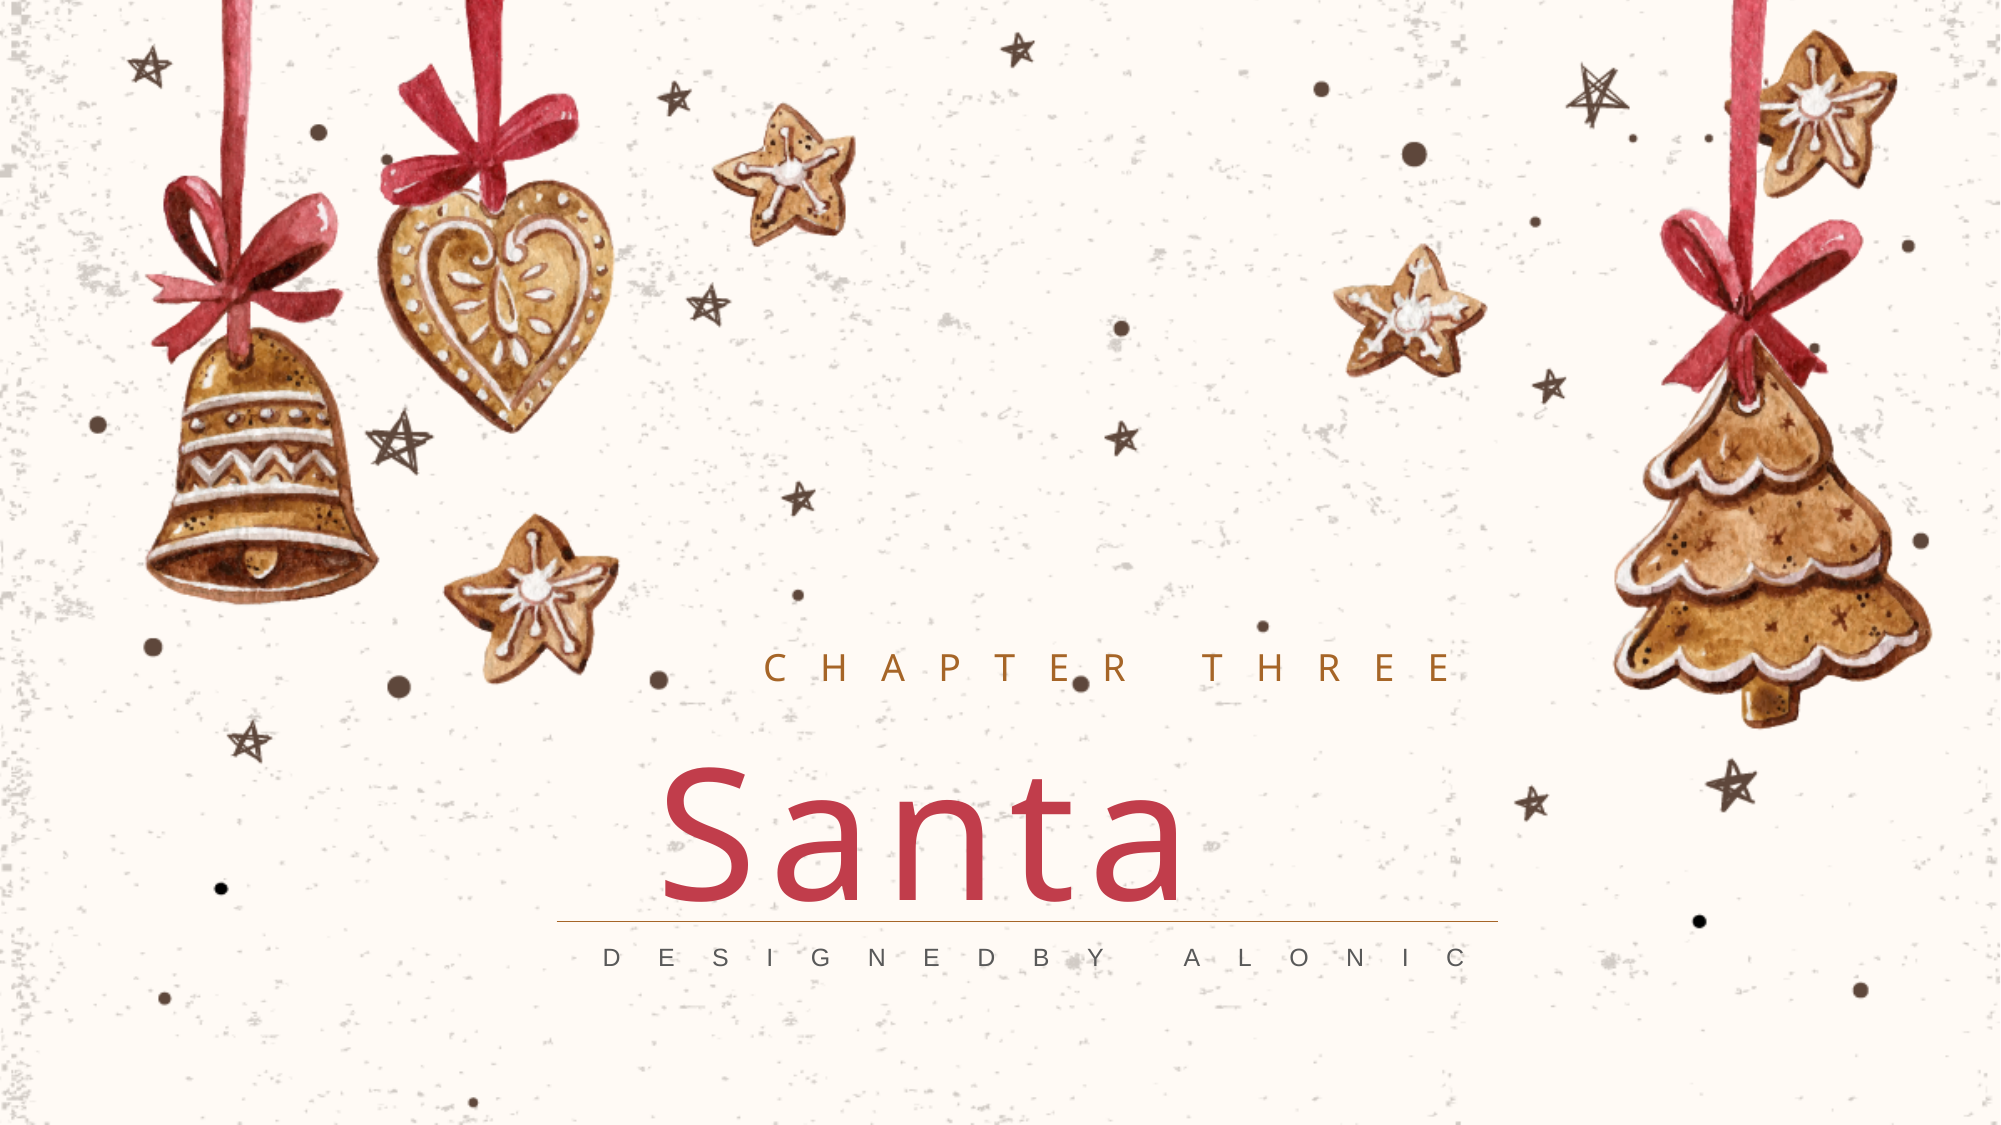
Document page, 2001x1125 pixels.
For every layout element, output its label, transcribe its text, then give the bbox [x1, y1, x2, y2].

text_box Santa [641, 710, 1207, 921]
text_box Santa [641, 922, 1207, 933]
text_box CHAPTER THREE [748, 636, 1464, 697]
text_box DESIGNEDBY ALONIC [587, 933, 1480, 979]
picture [0, 0, 2001, 1125]
